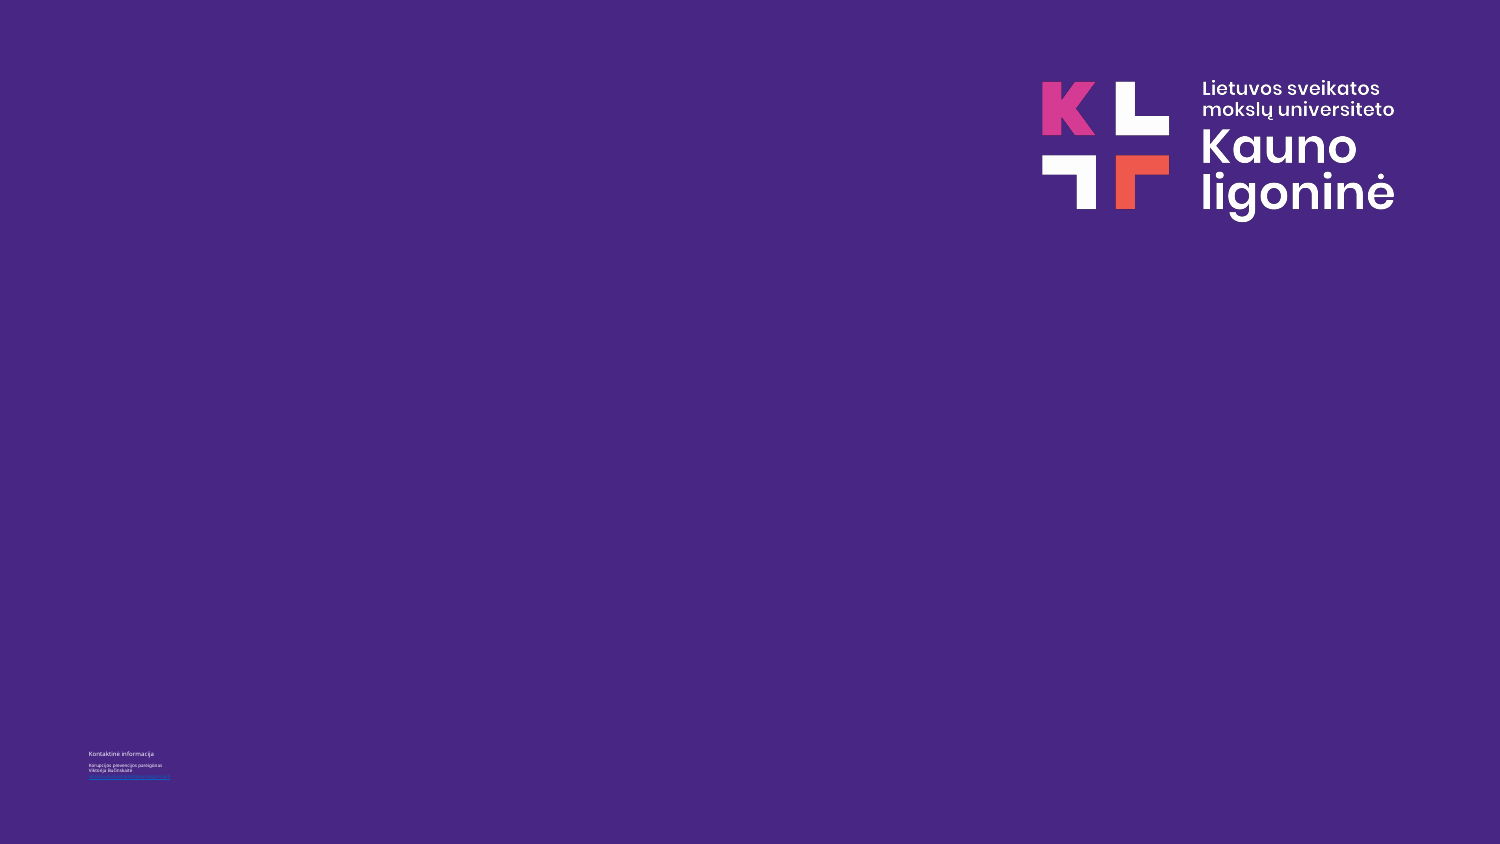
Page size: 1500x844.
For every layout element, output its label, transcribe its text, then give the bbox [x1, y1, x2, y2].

picture [1034, 72, 1402, 230]
title Kontaktinė informacija Korupcijos prevencijos pareigūnas Viktorija Bučinskaitė viktorija.bucinskaite@kaunoligonine.lt [73, 707, 898, 808]
